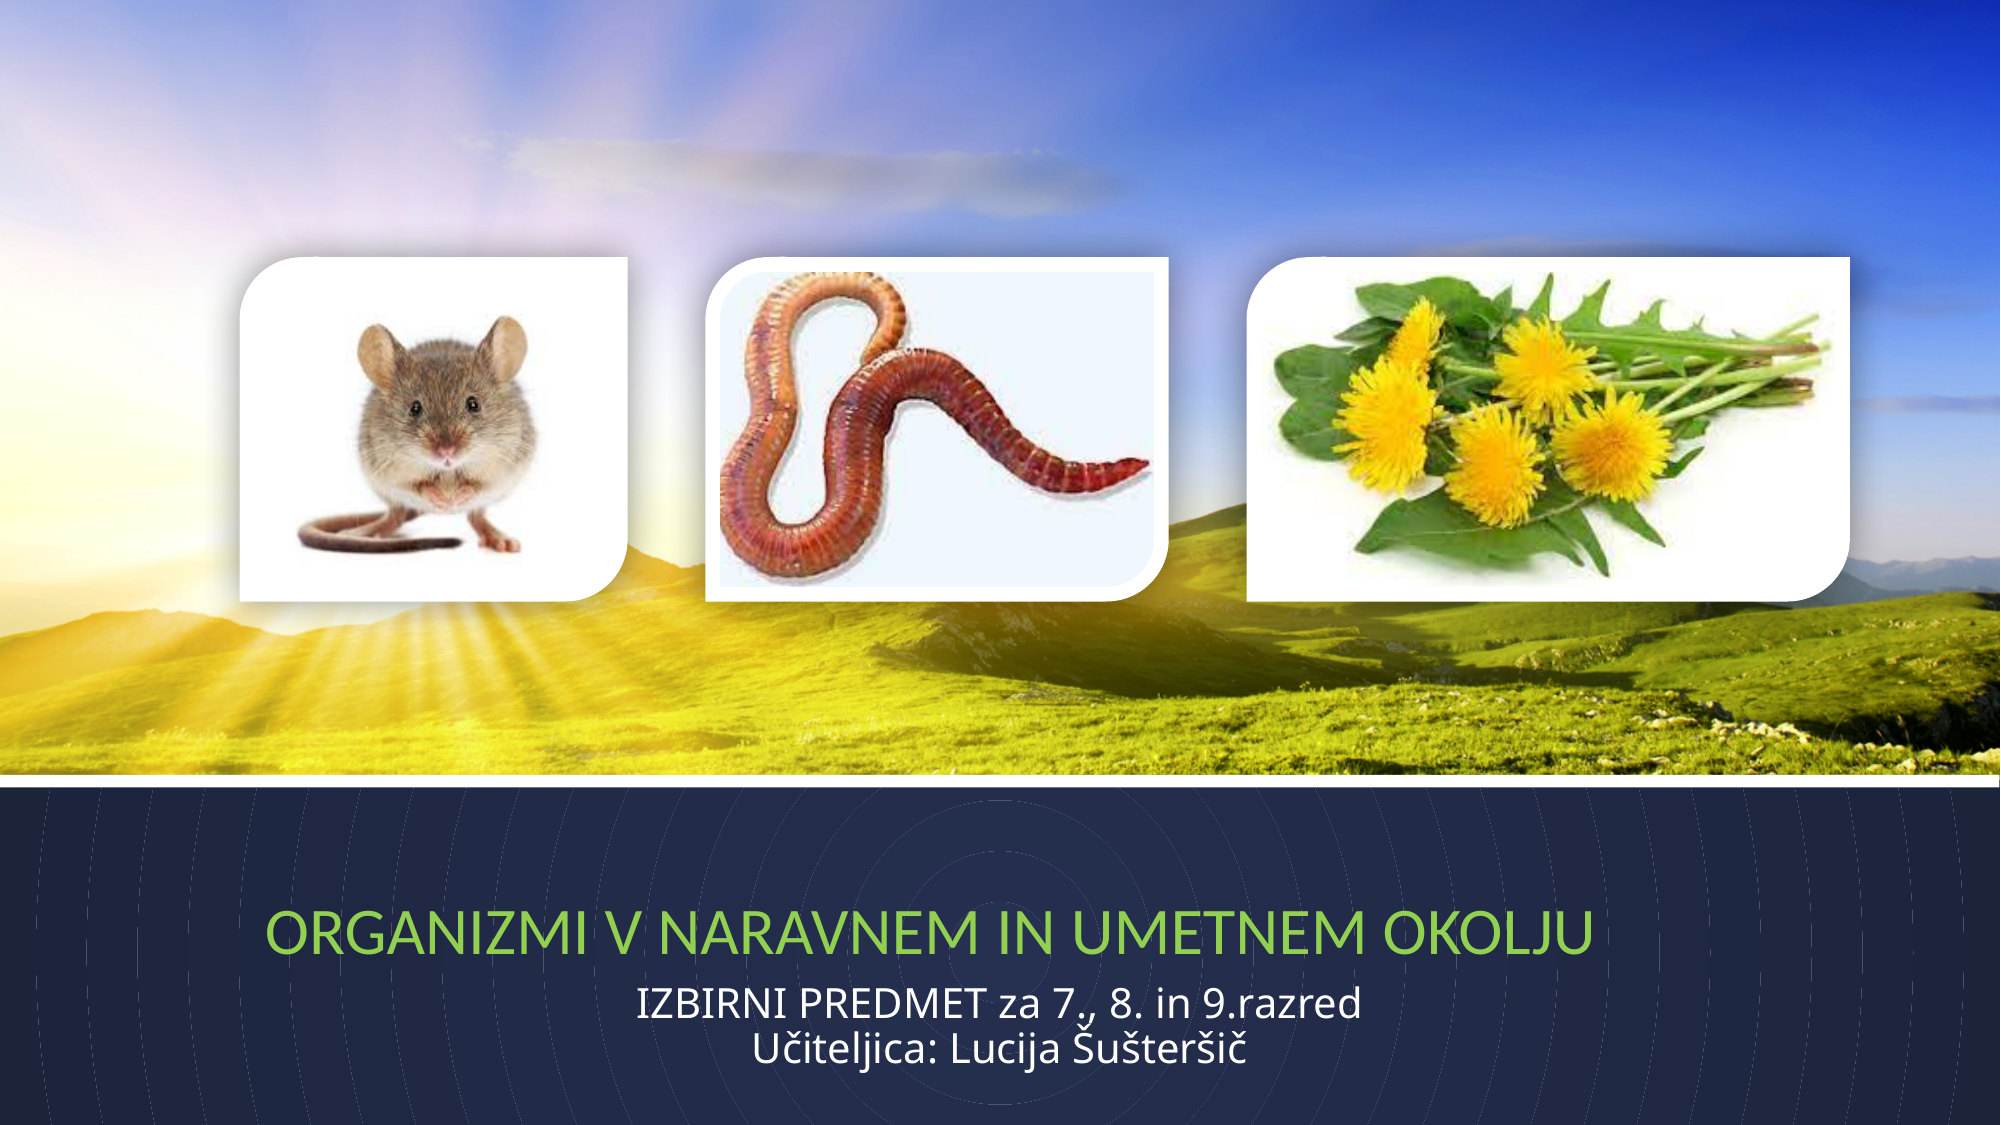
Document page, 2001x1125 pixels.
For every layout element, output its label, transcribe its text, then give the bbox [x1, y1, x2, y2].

subtitle IZBIRNI PREDMET za 7., 8. in 9.razred Učiteljica: Lucija Šušteršič [249, 975, 1750, 1100]
title ORGANIZMI V NARAVNEM IN UMETNEM OKOLJU [249, 787, 1750, 975]
picture [0, 0, 2000, 774]
